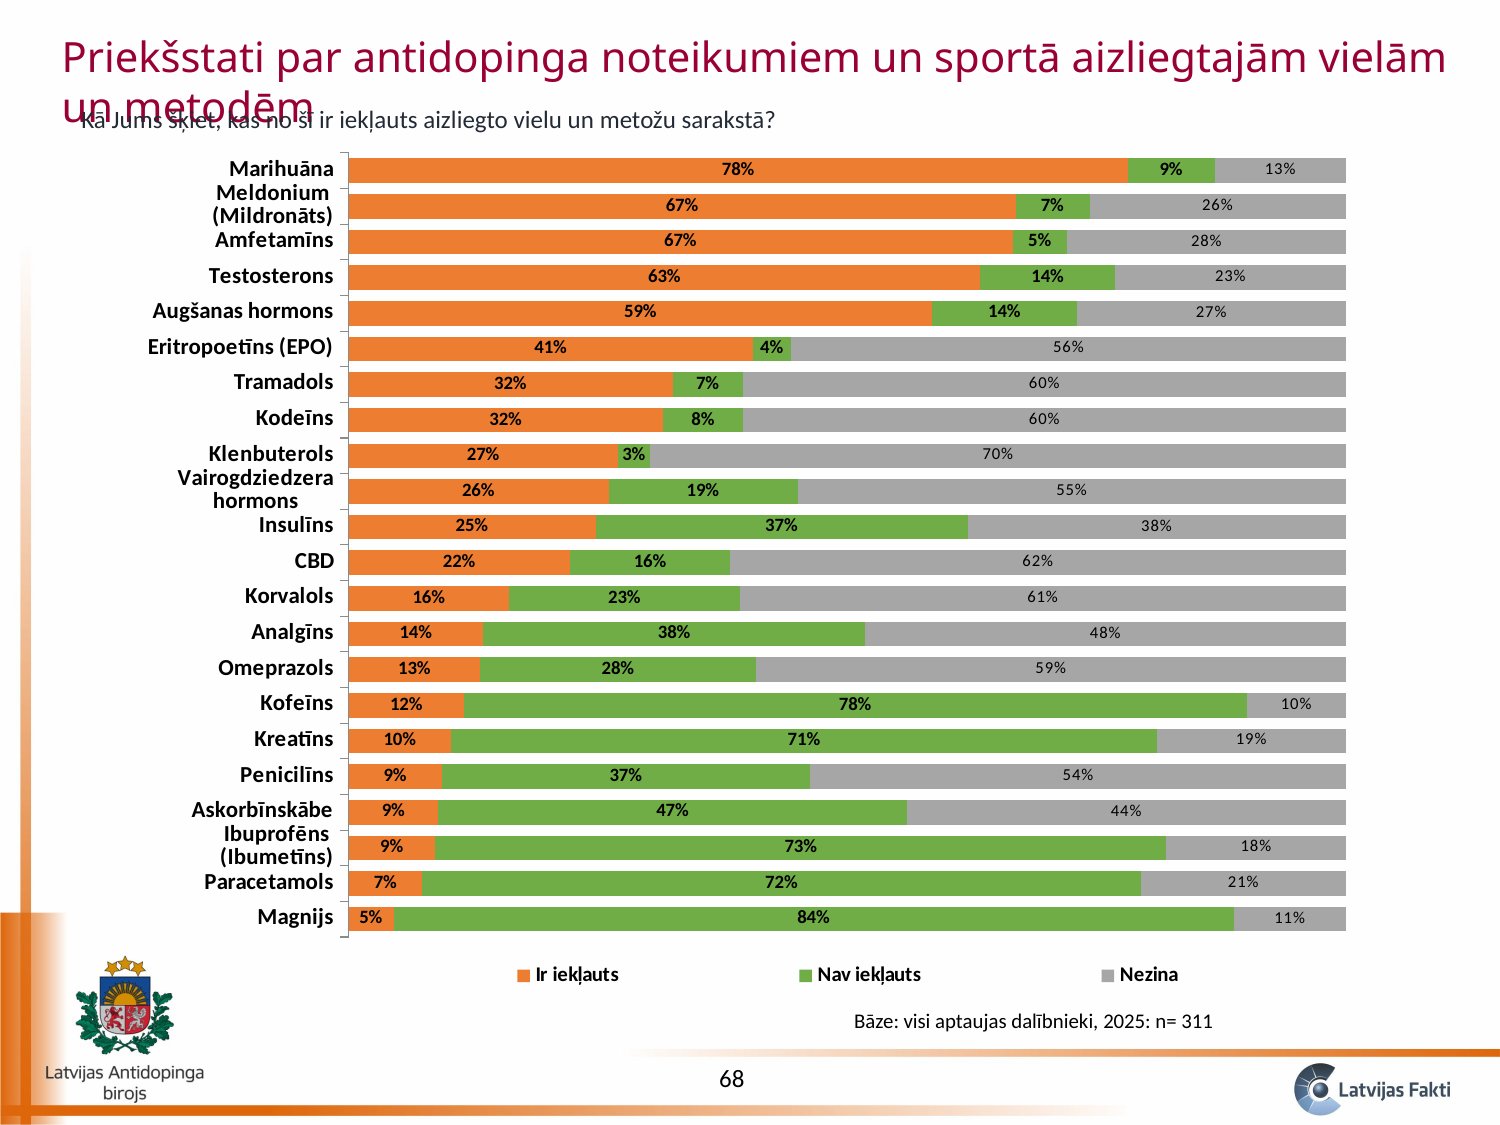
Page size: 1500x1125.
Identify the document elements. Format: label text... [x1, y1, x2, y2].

text_box 68 [556, 1047, 907, 1108]
text_box Kā Jums šķiet, kas no šī ir iekļauts aizliegto vielu un metožu sarakstā? [66, 96, 1338, 153]
picture [0, 0, 1500, 1125]
text_box Bāze: visi aptaujas dalībnieki, 2025: n= 311 [839, 1001, 1315, 1041]
text_box Priekšstati par antidopinga noteikumiem un sportā aizliegtajām vielām un metodēm [46, 23, 1484, 97]
chart [138, 152, 1361, 1001]
